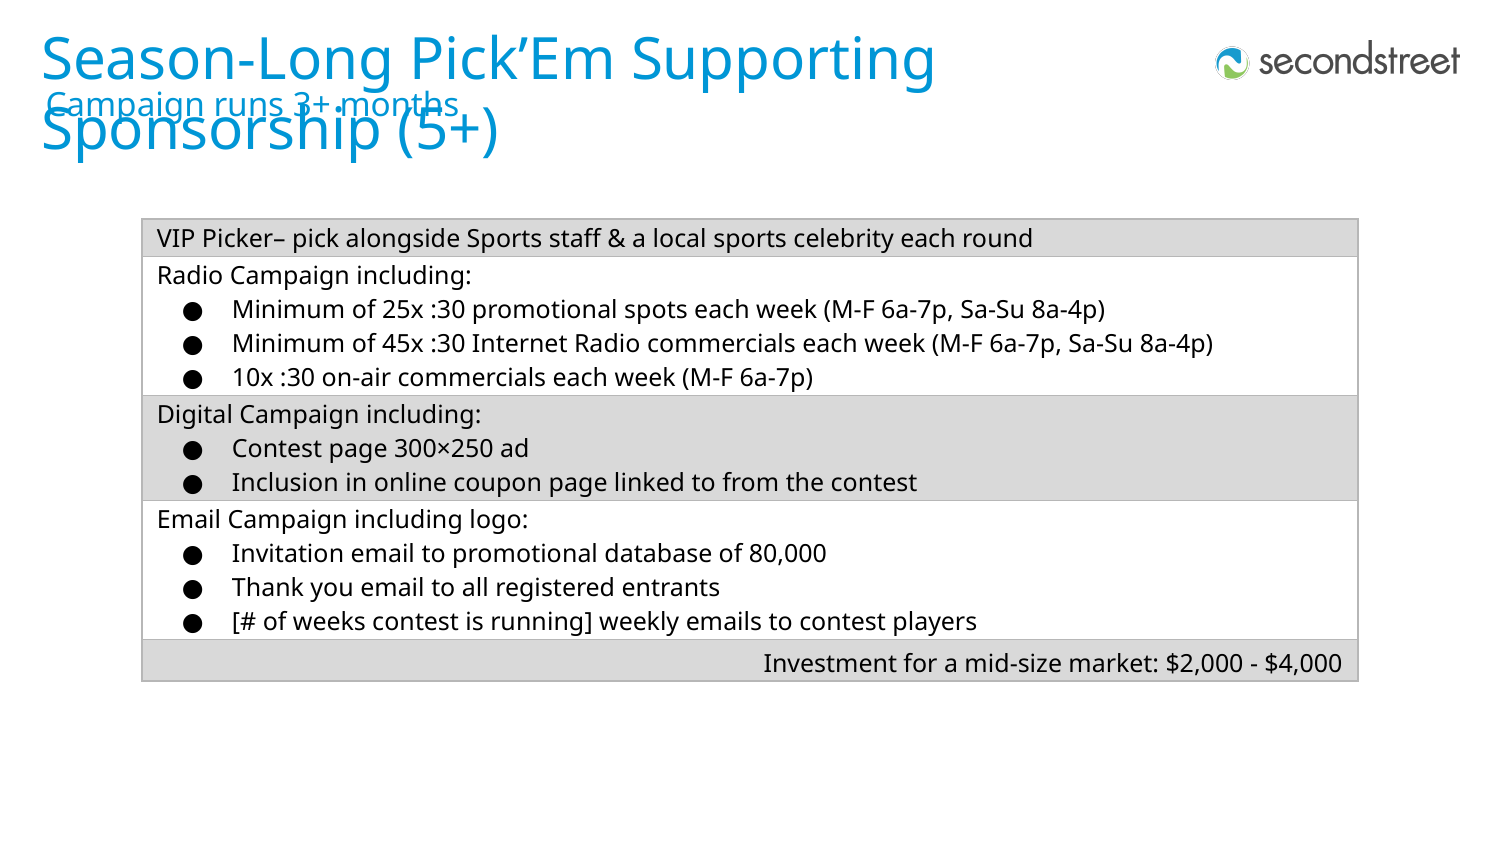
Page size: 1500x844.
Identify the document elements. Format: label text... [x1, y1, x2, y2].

picture [1232, 40, 1460, 80]
table_cell Digital Campaign including: Contest page 300×250 ad Inclusion in online coupon page linked to from the contest [143, 396, 1357, 500]
table_header VIP Picker– pick alongside Sports staff & a local sports celebrity each round [143, 220, 1357, 256]
title Campaign runs 3+ months [30, 68, 844, 150]
title Season-Long Pick’Em Supporting Sponsorship (5+) [26, 6, 1232, 87]
table_cell Radio Campaign including: Minimum of 25x :30 promotional spots each week (M-F 6a-7p, Sa-Su 8a-4p) Minimum of 45x :30 Internet Radio commercials each week (M-F 6a-7p, Sa-Su 8a-4p) 10x :30 on-air commercials each week (M-F 6a-7p) [143, 257, 1357, 395]
table_cell Investment for a mid-size market: $2,000 - $4,000 [143, 640, 1357, 680]
table_cell Email Campaign including logo: Invitation email to promotional database of 80,000 Thank you email to all registered entrants [# of weeks contest is running] weekly emails to contest players [143, 501, 1357, 639]
